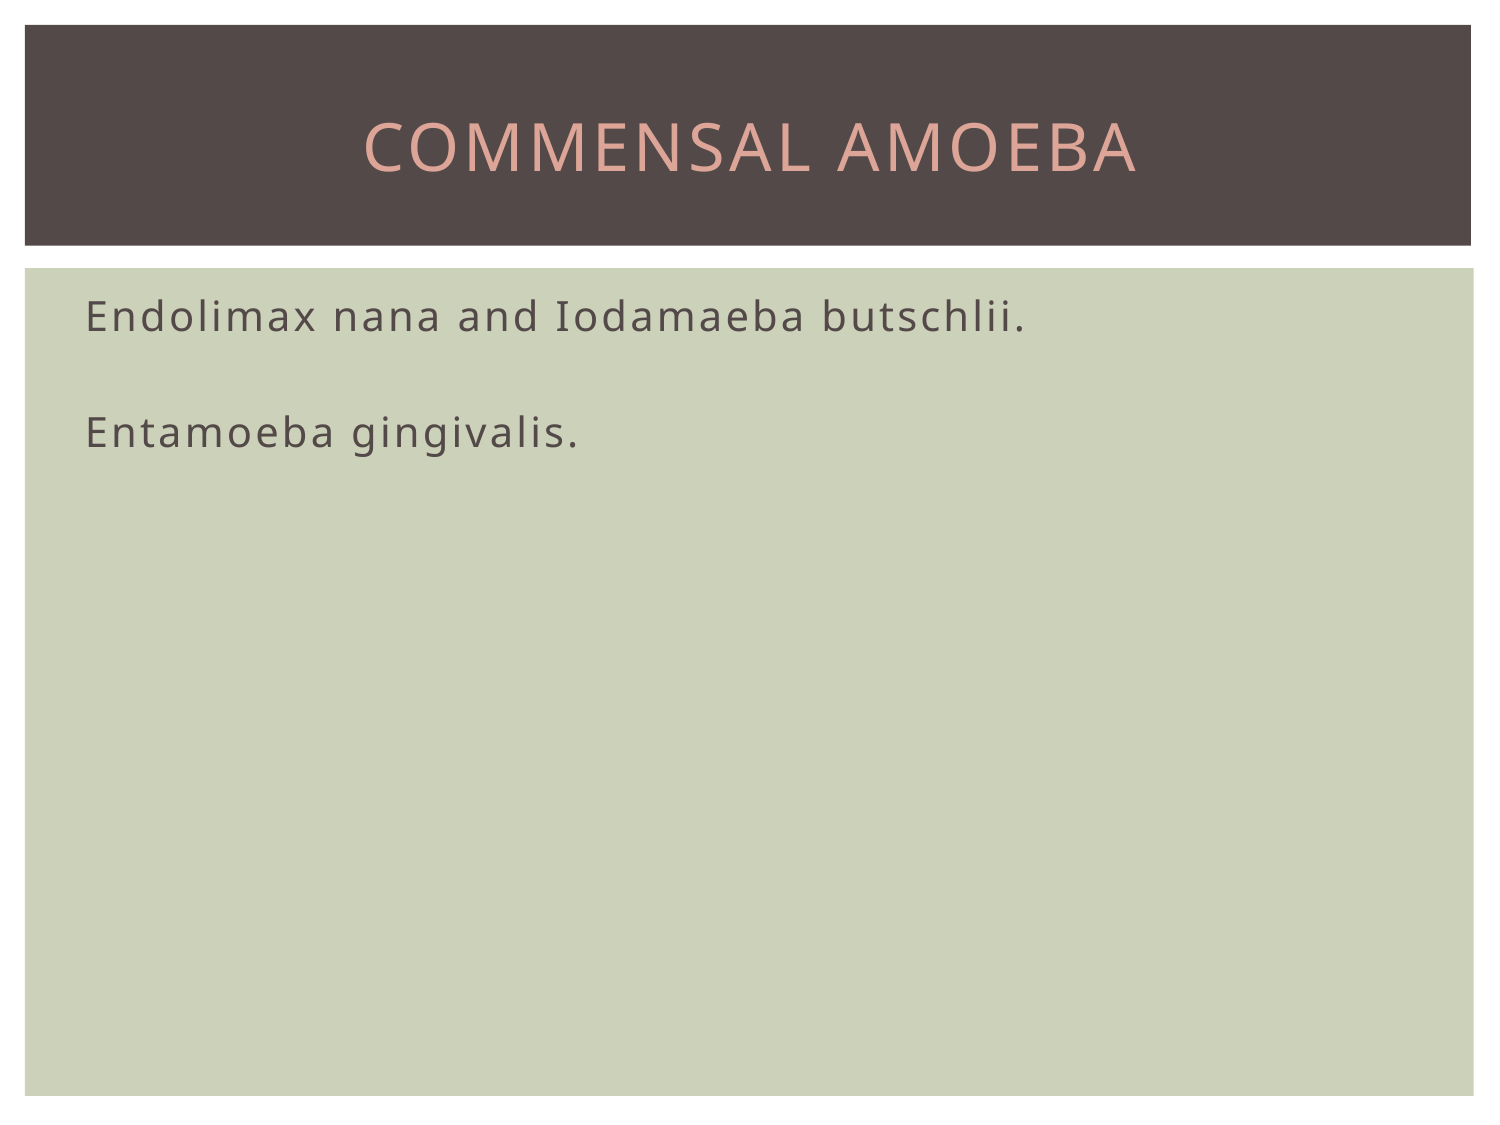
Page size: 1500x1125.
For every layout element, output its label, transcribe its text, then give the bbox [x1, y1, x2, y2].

list Endolimax nana and Iodamaeba butschlii. Entamoeba gingivalis. [62, 281, 1442, 1005]
title Commensal Amoeba [62, 58, 1438, 232]
